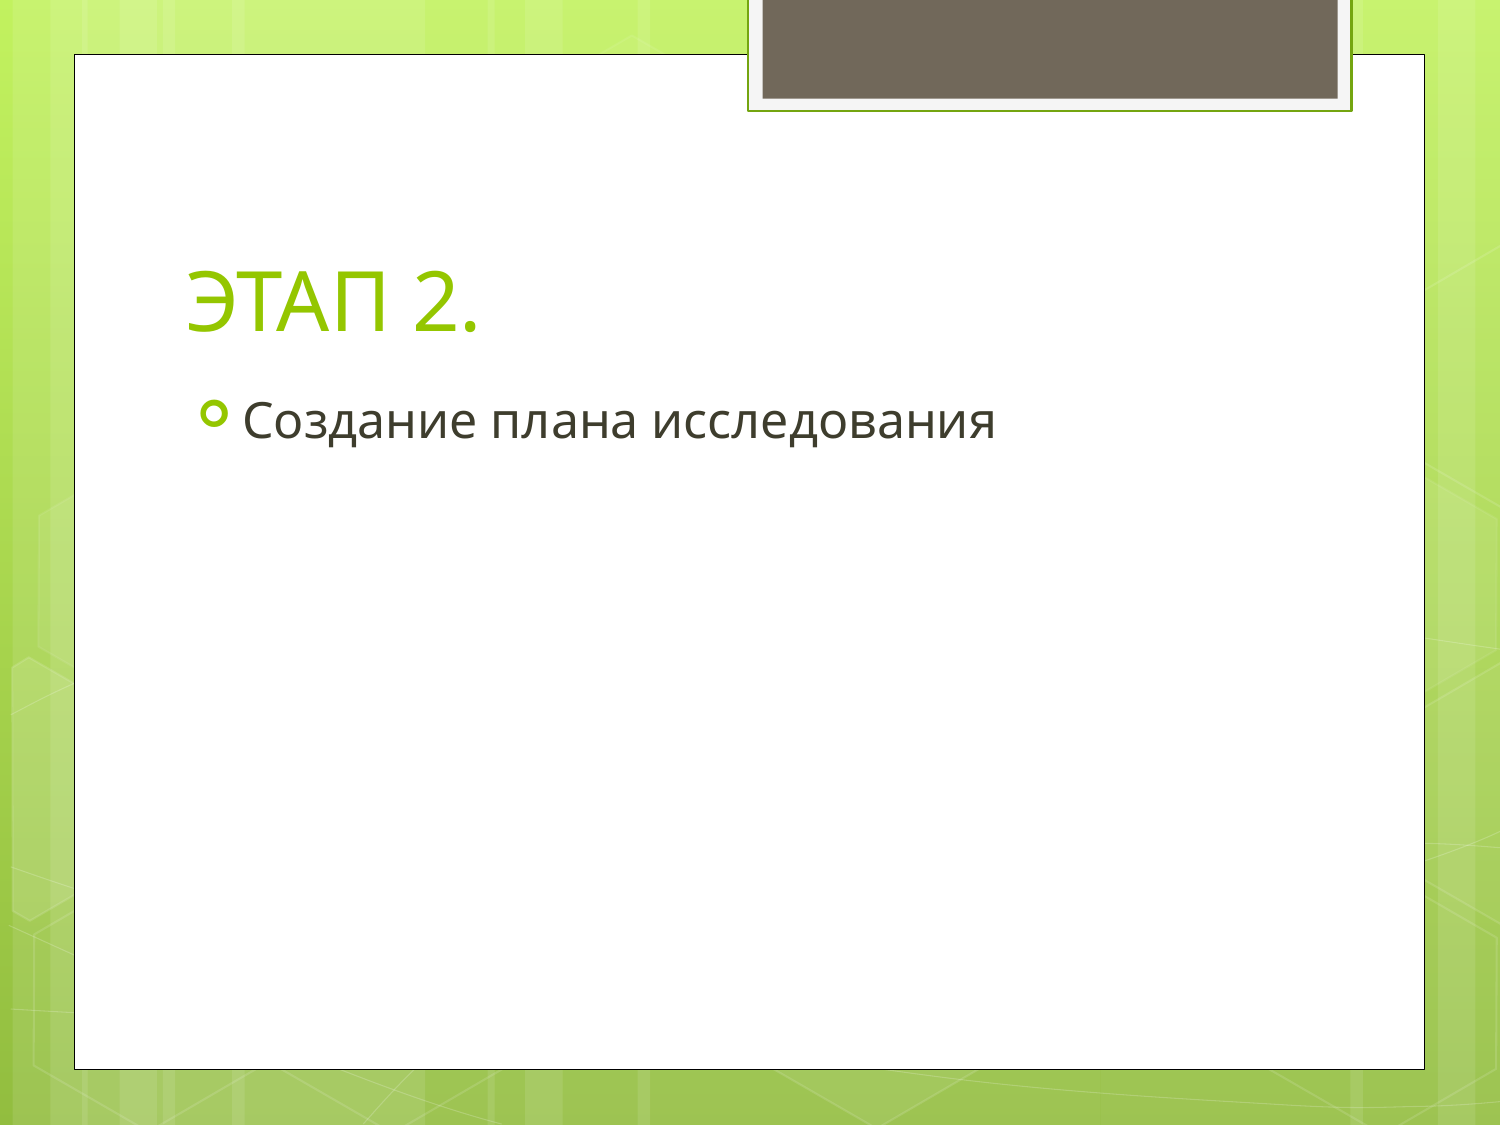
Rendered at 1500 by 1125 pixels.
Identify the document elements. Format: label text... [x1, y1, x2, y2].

list Создание плана исследования [171, 381, 1283, 957]
title ЭТАП 2. [171, 168, 1324, 357]
